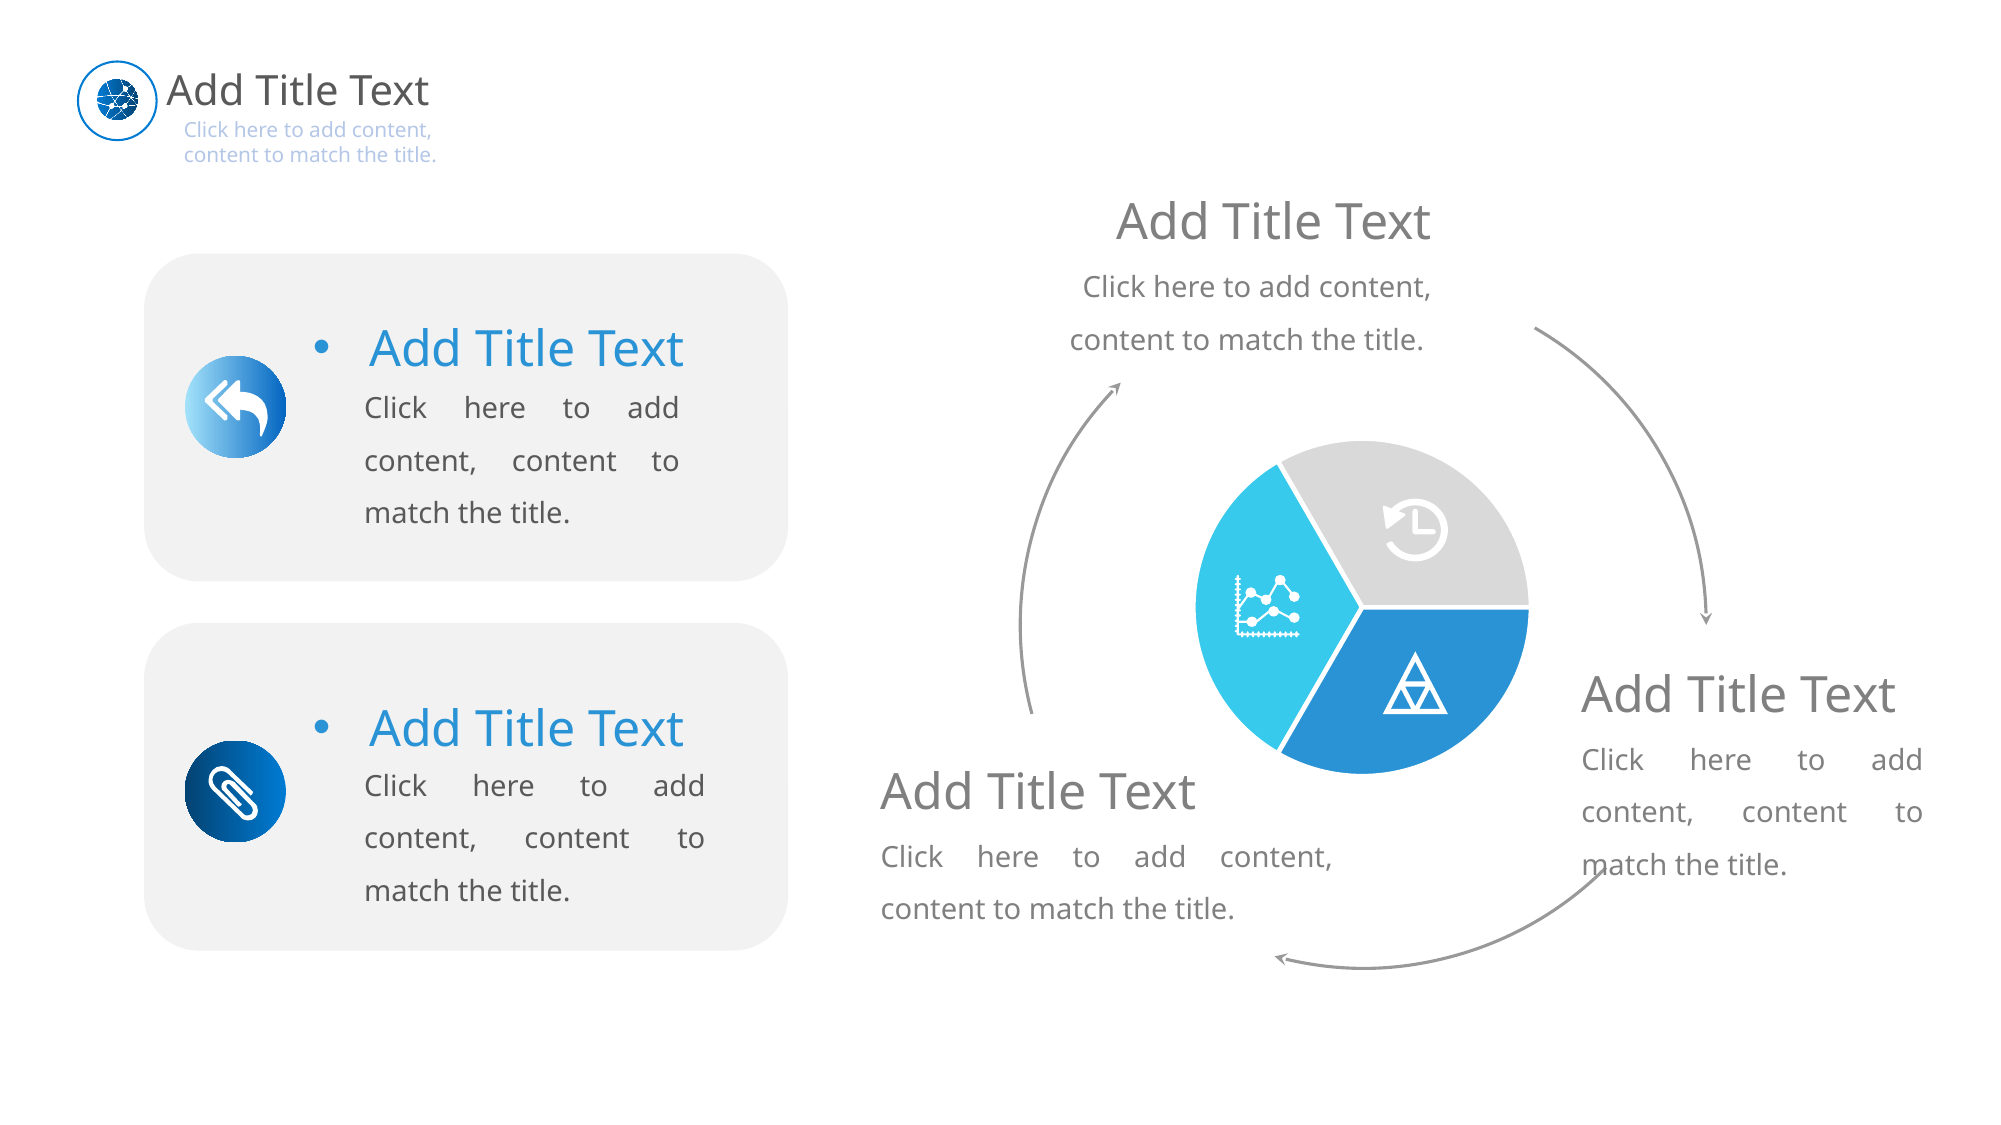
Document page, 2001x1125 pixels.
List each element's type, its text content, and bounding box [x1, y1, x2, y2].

text_box Click here to add content, content to match the title. [349, 364, 695, 537]
text_box Click here to add content, content to match the title. [349, 742, 721, 915]
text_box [1020, 281, 1707, 969]
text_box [184, 740, 286, 843]
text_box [1193, 438, 1531, 777]
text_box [865, 751, 1366, 929]
text_box Add Title Text [298, 309, 861, 385]
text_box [77, 56, 463, 175]
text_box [955, 182, 1447, 359]
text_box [184, 356, 286, 458]
text_box Add Title Text [298, 689, 861, 764]
text_box [143, 621, 790, 952]
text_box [1566, 654, 2000, 833]
text_box [143, 252, 790, 583]
